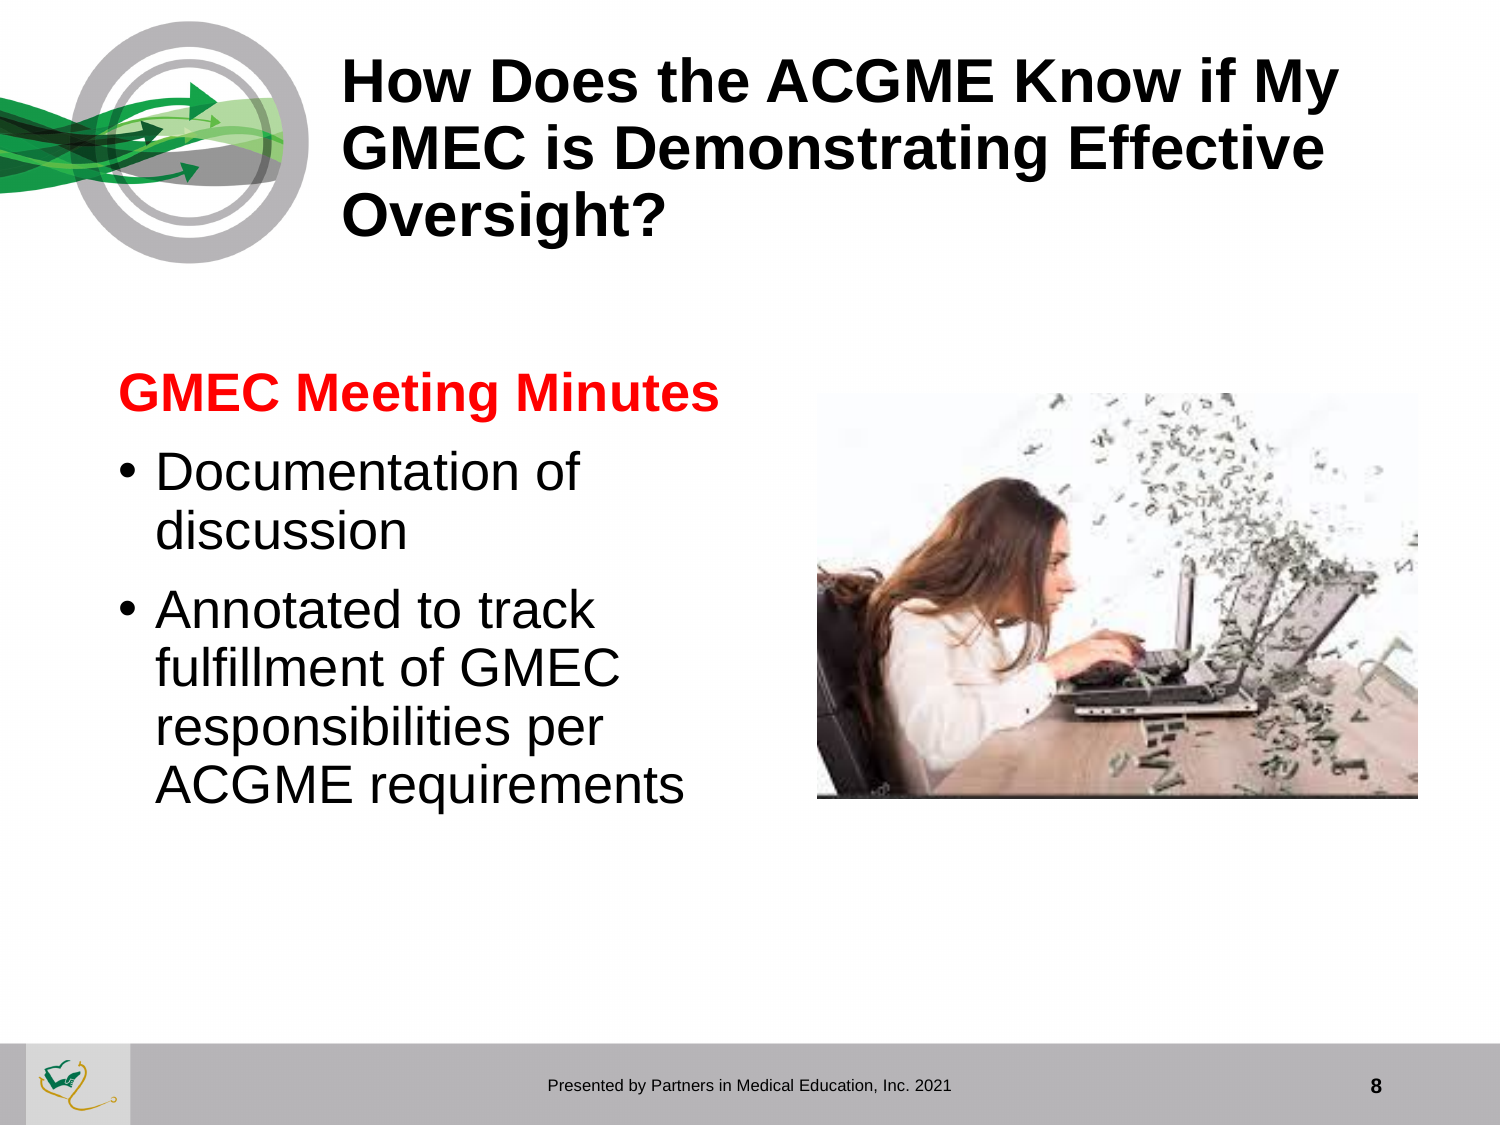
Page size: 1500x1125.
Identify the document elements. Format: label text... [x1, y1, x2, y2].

footer Presented by Partners in Medical Education, Inc. 2021 [496, 1055, 1004, 1116]
list GMEC Meeting Minutes Documentation of discussion Annotated to track fulfillment of GMEC responsibilities per ACGME requirements [103, 357, 803, 1086]
slide_number 8 [1059, 1055, 1397, 1116]
picture [0, 0, 1500, 1125]
title How Does the ACGME Know if My GMEC is Demonstrating Effective Oversight? [326, 40, 1397, 258]
